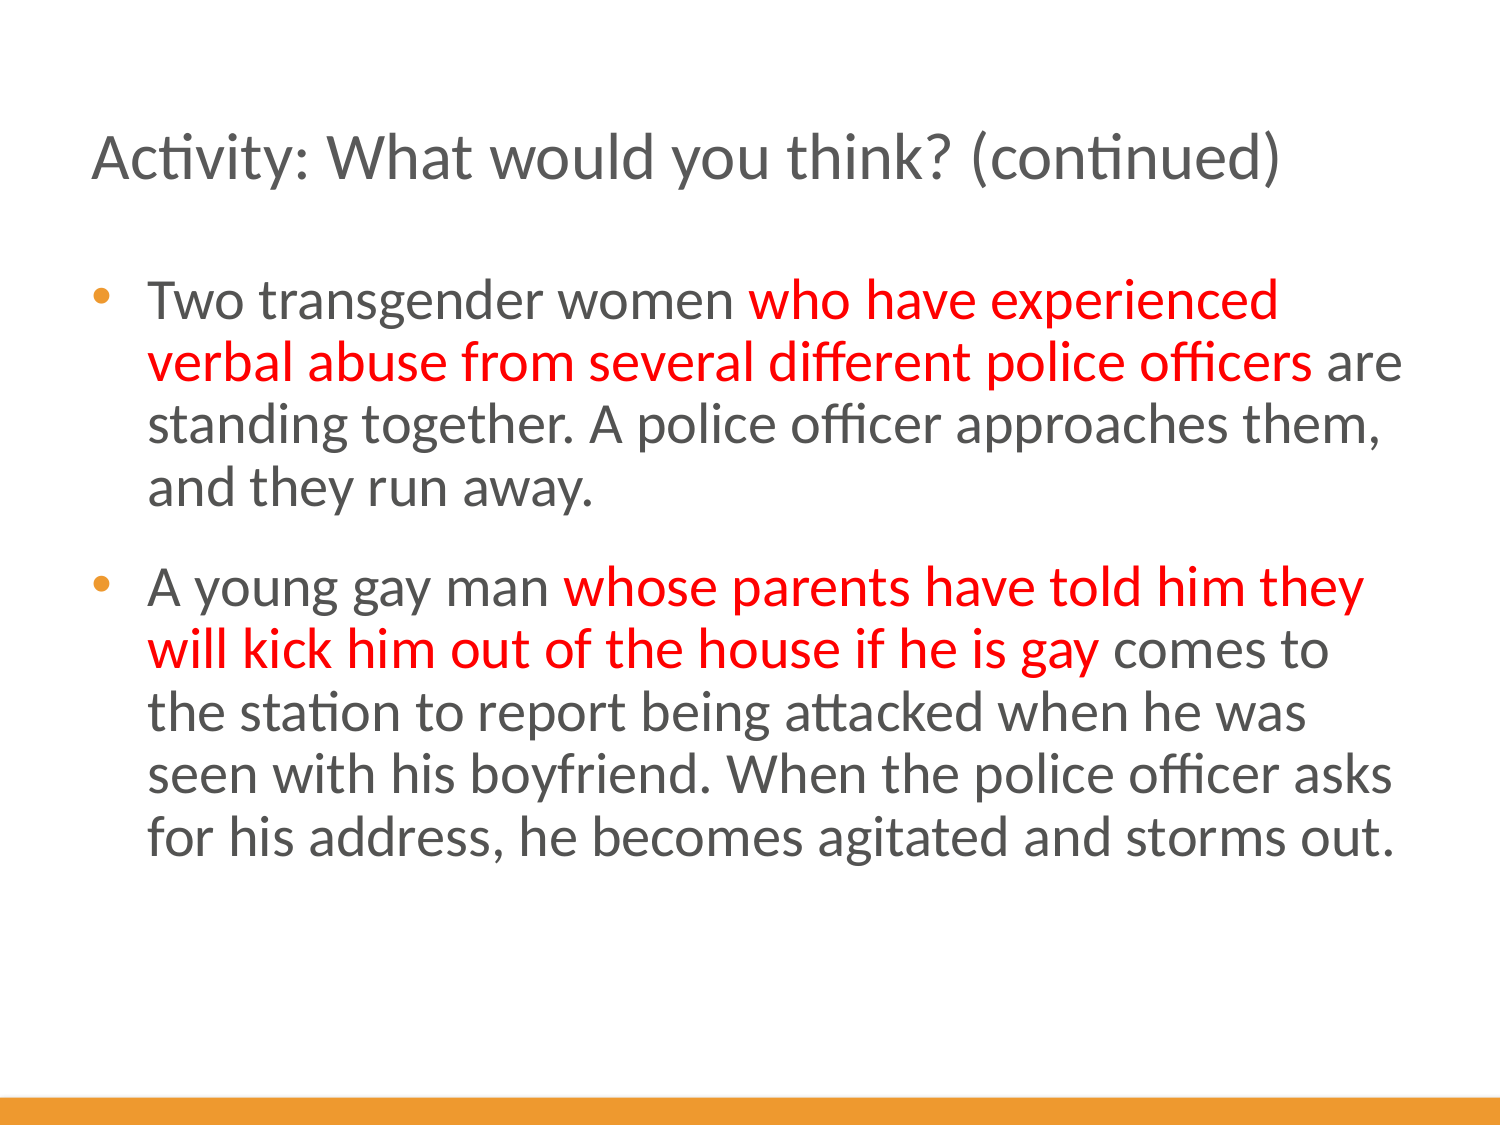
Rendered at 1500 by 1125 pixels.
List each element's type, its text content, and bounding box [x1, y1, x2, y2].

list Two transgender women who have experienced verbal abuse from several different police officers are standing together. A police officer approaches them, and they run away. A young gay man whose parents have told him they will kick him out of the house if he is gay comes to the station to report being attacked when he was seen with his boyfriend. When the police officer asks for his address, he becomes agitated and storms out. [76, 260, 1425, 1029]
title Activity: What would you think? (continued) [76, 73, 1425, 233]
